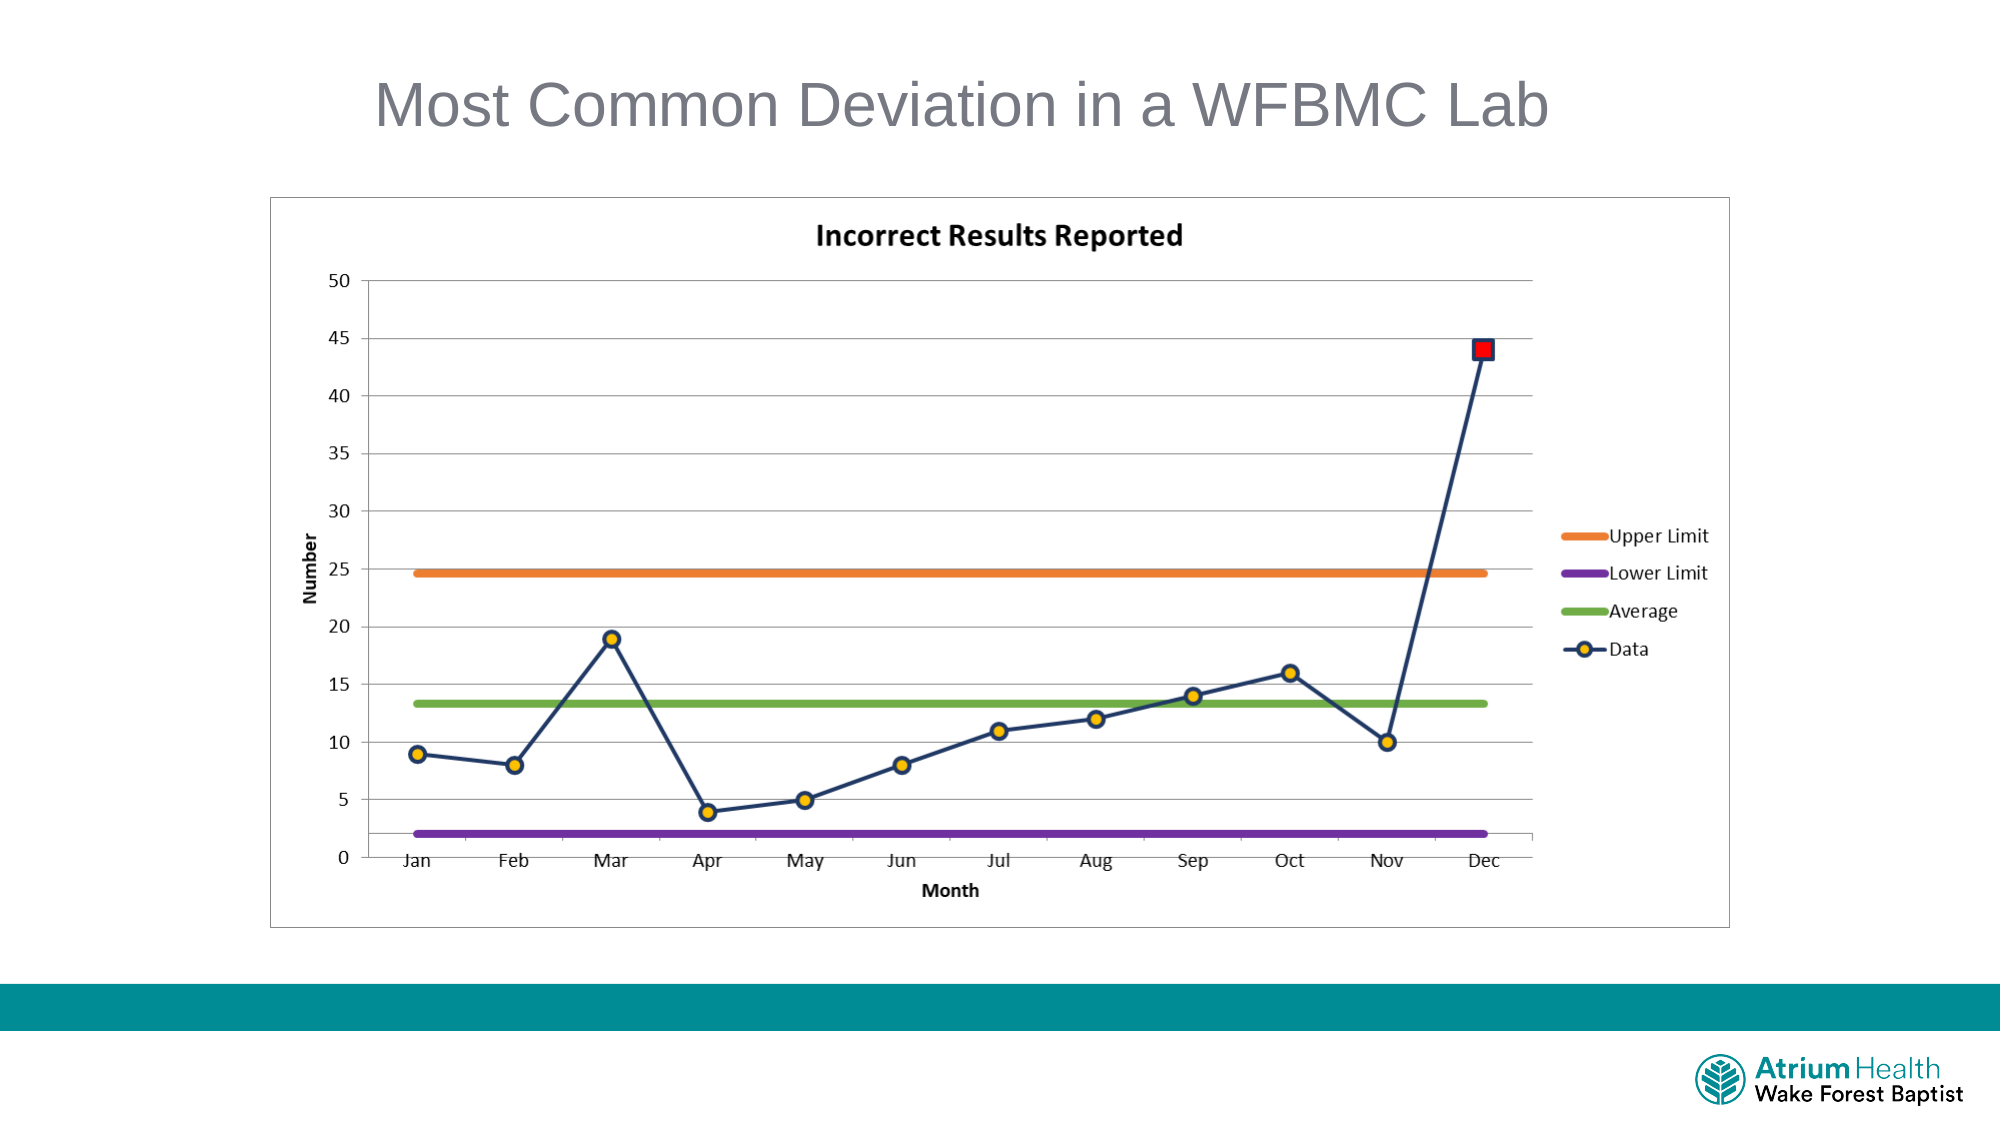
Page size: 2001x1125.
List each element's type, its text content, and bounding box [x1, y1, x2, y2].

picture [270, 197, 1730, 928]
title Most Common Deviation in a WFBMC Lab [64, 65, 1863, 283]
picture [1695, 1054, 1963, 1106]
